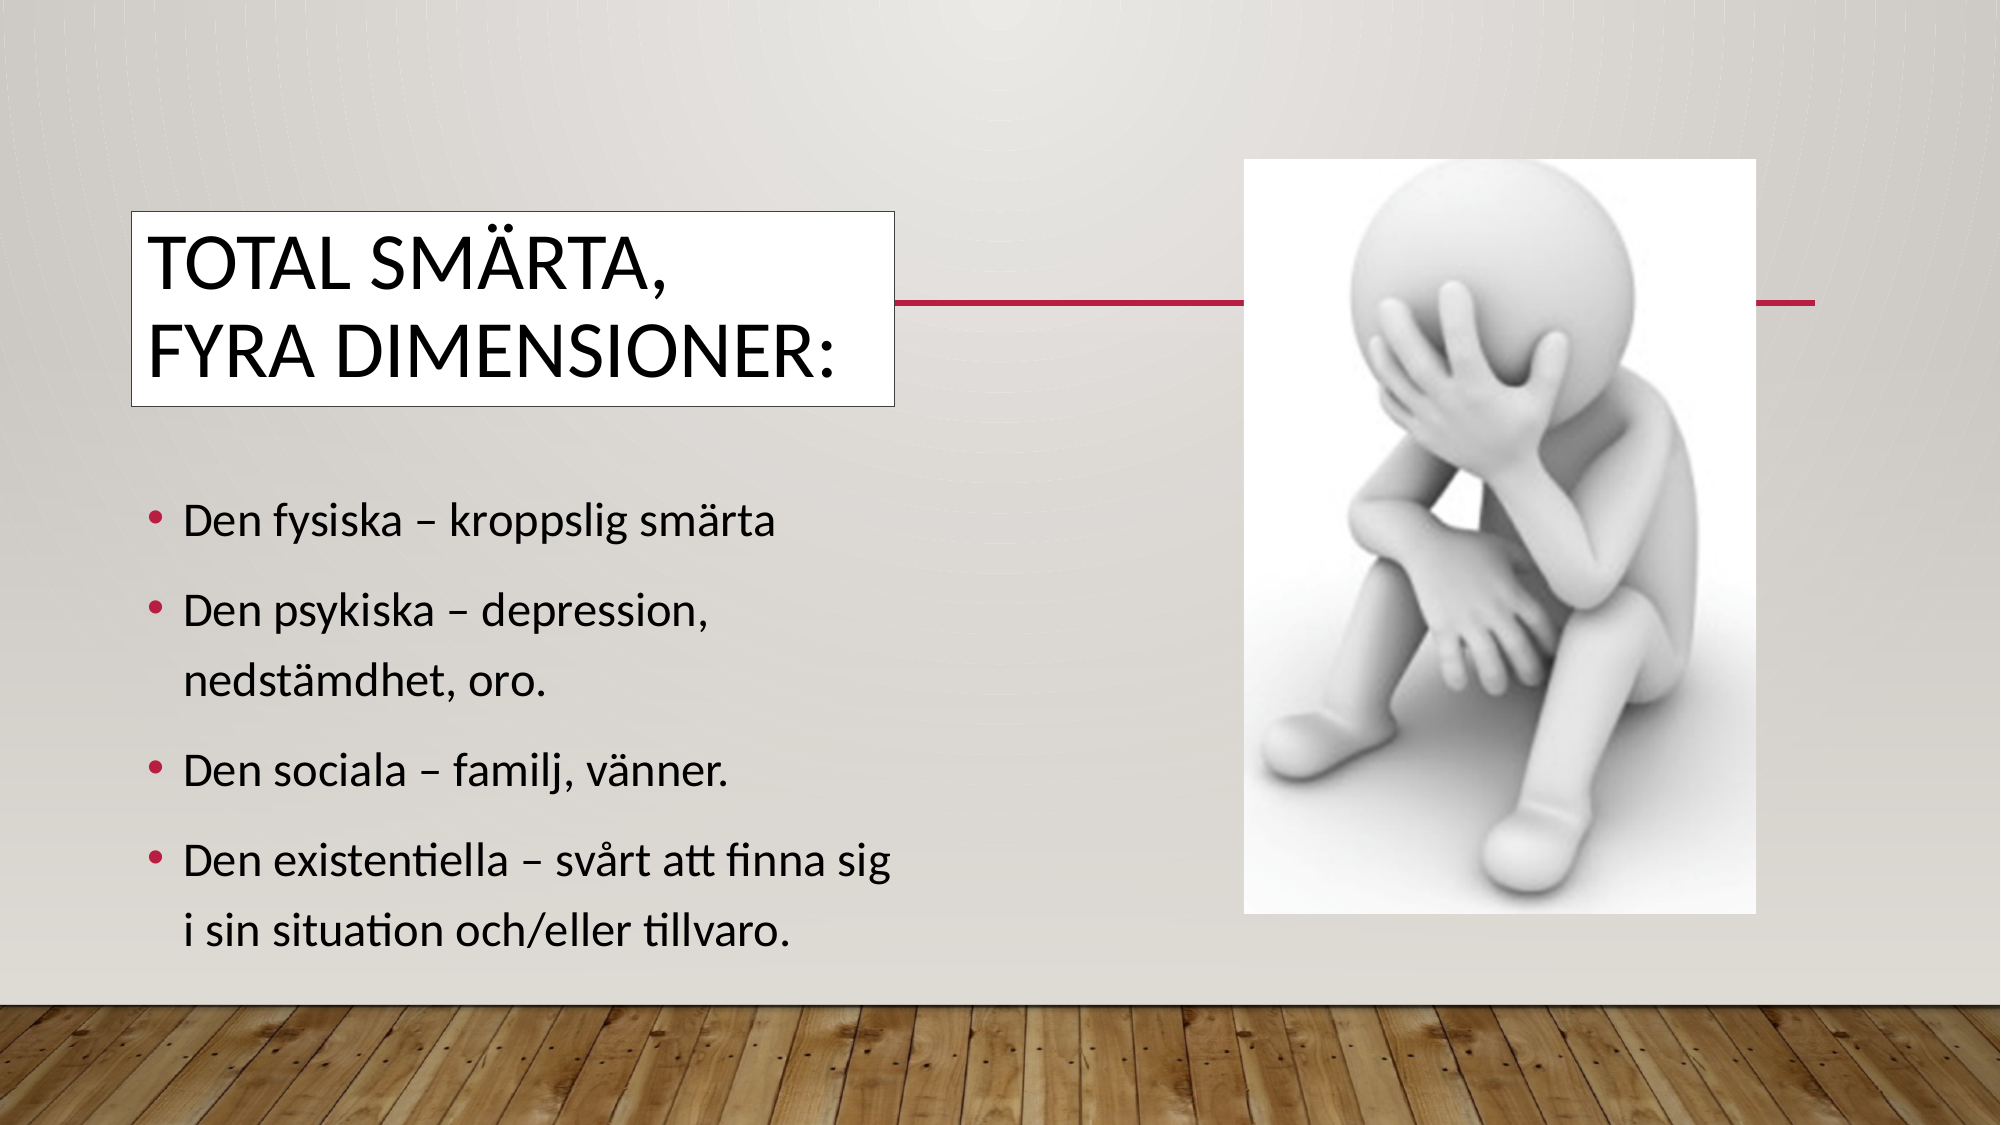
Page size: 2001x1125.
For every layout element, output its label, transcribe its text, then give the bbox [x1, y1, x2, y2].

title TOTAL smärta, Fyra dimensioner: [131, 211, 895, 407]
list Den fysiska – kroppslig smärta Den psykiska – depression, nedstämdhet, oro. Den sociala – familj, vänner. Den existentiella – svårt att finna sig i sin situation och/eller tillvaro. [131, 468, 918, 969]
picture [0, 1005, 2000, 1125]
picture [1243, 158, 1757, 914]
